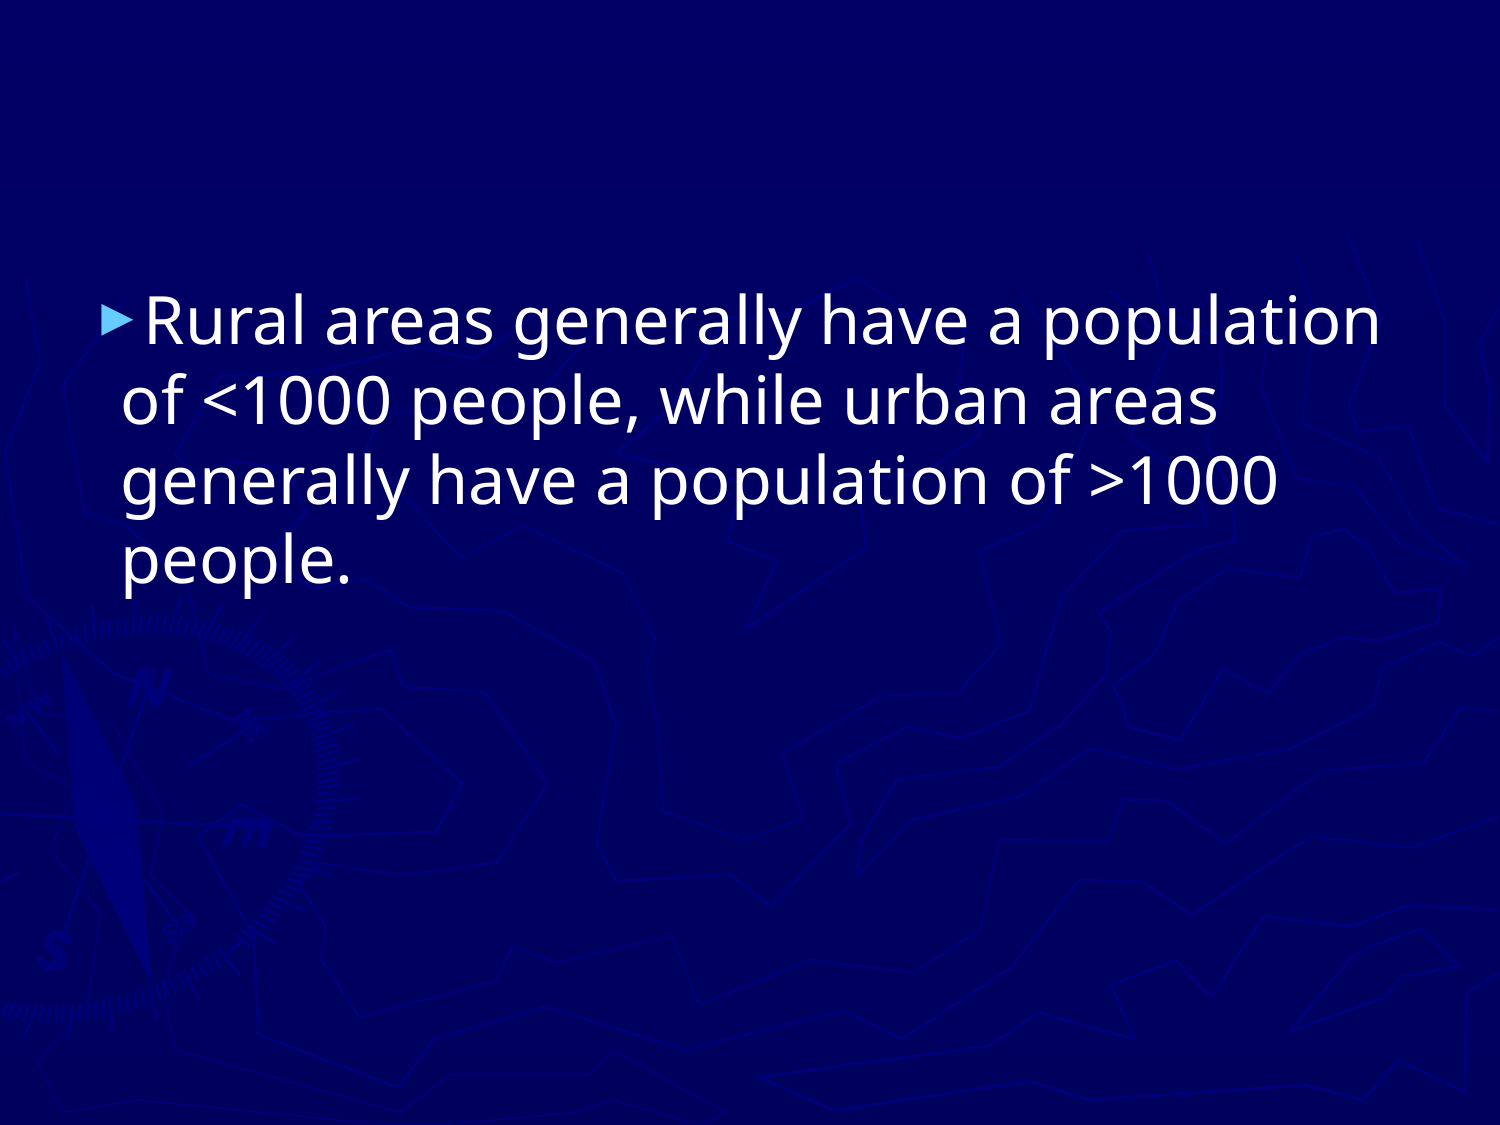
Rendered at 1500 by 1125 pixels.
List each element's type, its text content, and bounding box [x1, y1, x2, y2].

list Rural areas generally have a population of <1000 people, while urban areas generally have a population of >1000 people. [49, 262, 1451, 1001]
